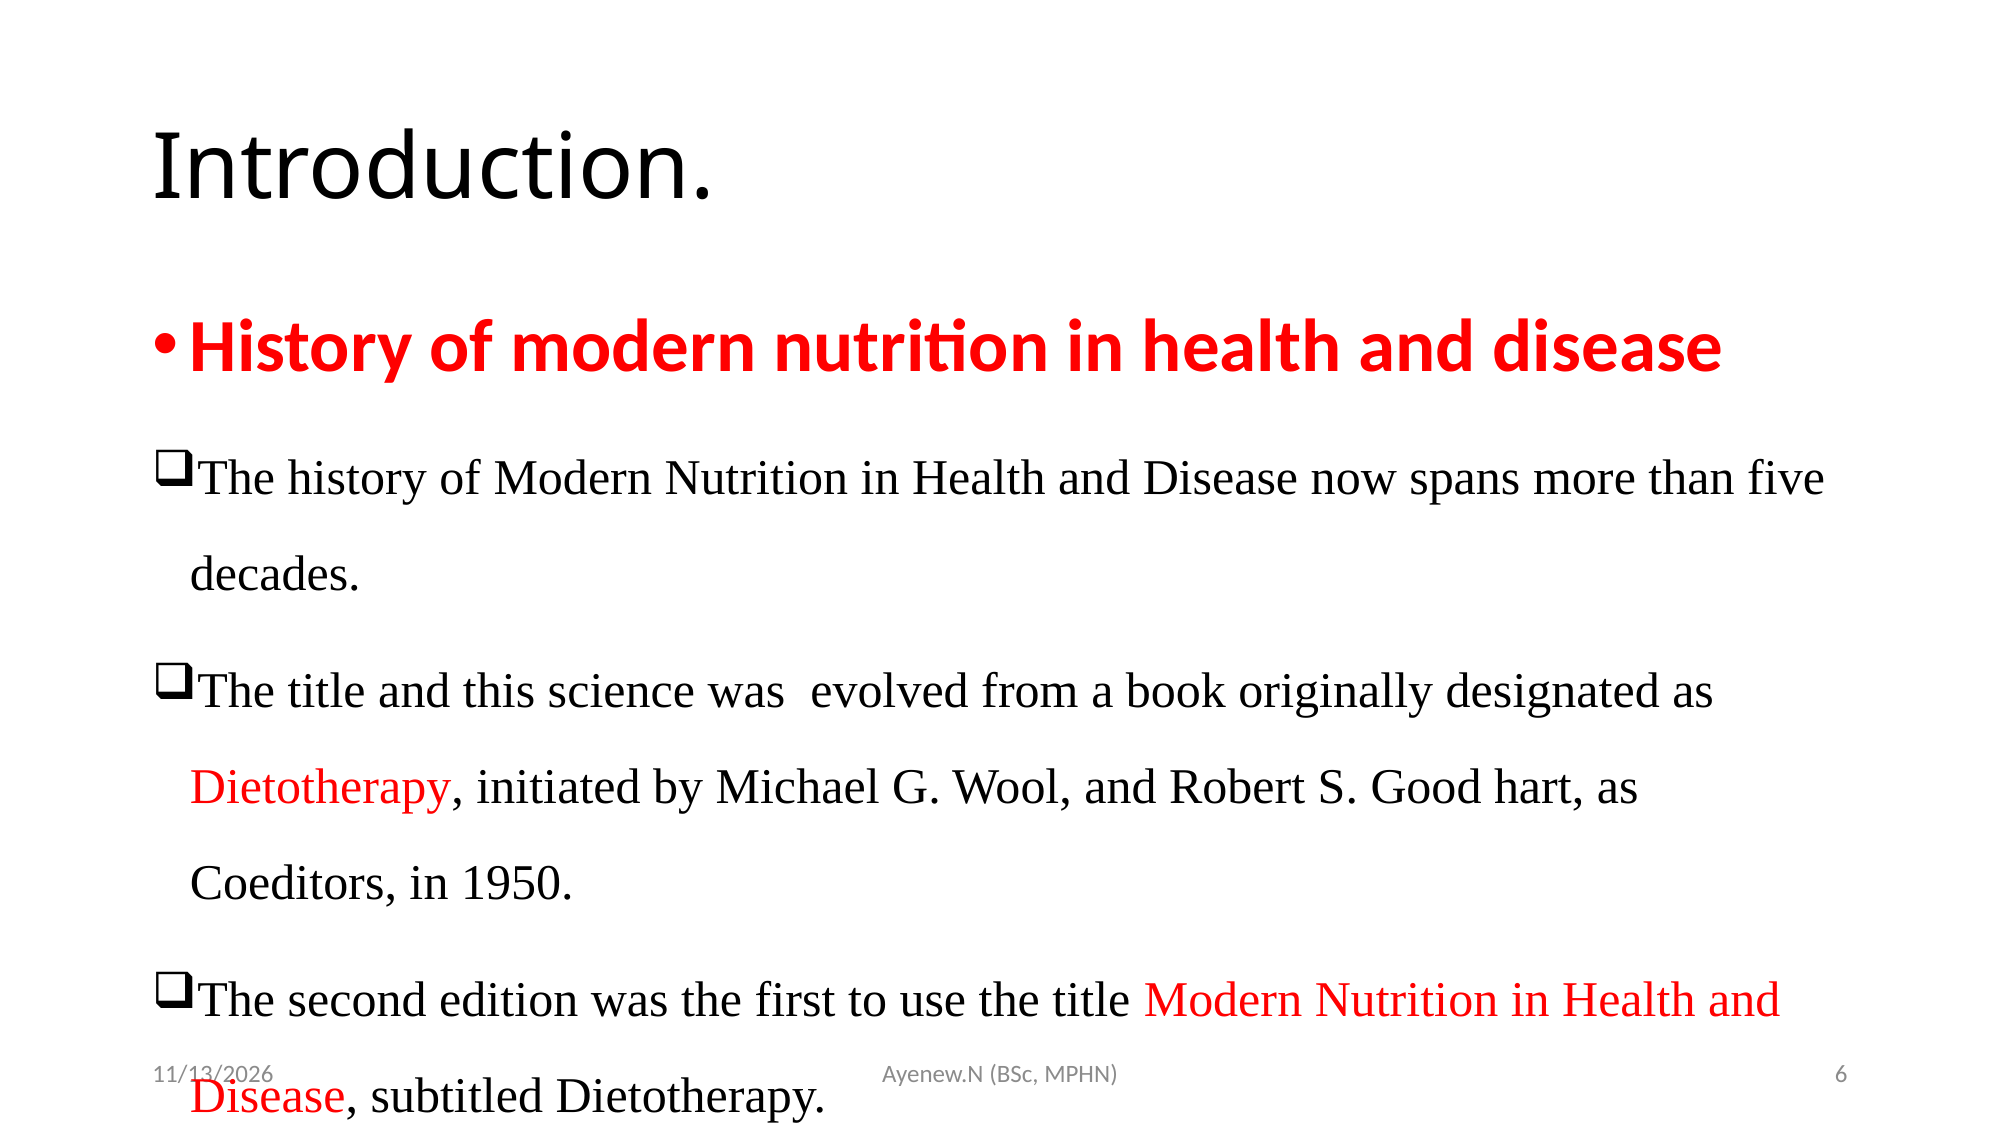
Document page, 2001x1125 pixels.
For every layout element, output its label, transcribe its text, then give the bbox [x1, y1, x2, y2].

list History of modern nutrition in health and disease The history of Modern Nutrition in Health and Disease now spans more than five decades. The title and this science was evolved from a book originally designated as Dietotherapy, initiated by Michael G. Wool, and Robert S. Good hart, as Coeditors, in 1950. The second edition was the first to use the title Modern Nutrition in Health and Disease, subtitled Dietotherapy. [137, 299, 1863, 1014]
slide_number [137, 1042, 588, 1103]
title Introduction. [137, 59, 1863, 278]
slide_number 6 [1412, 1042, 1863, 1103]
footer Ayenew.N (BSc, MPHN) [662, 1042, 1338, 1103]
